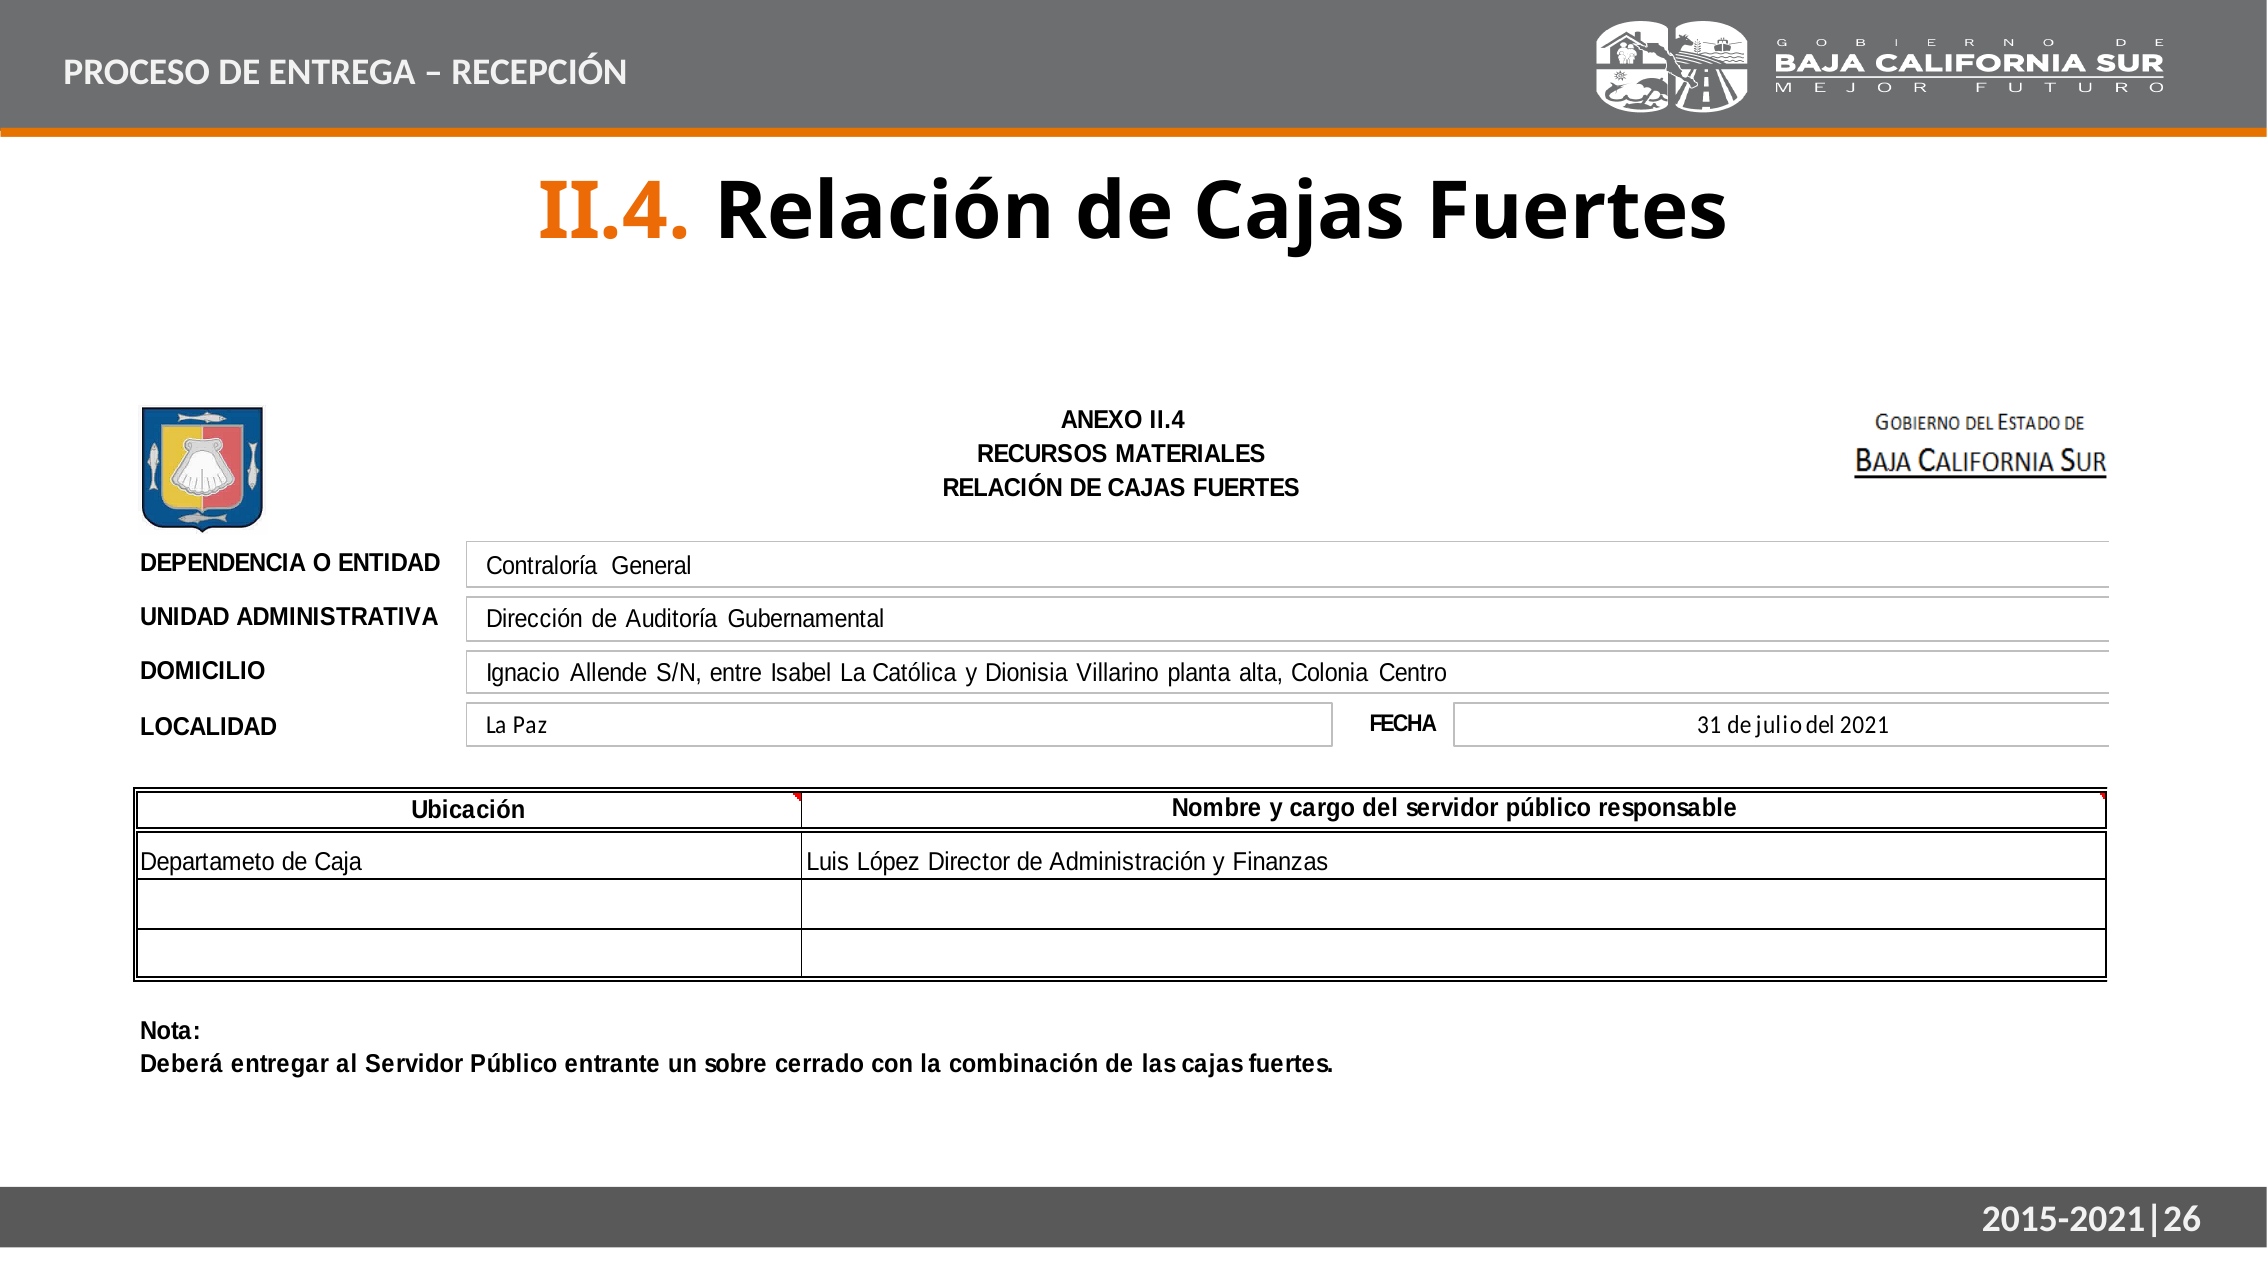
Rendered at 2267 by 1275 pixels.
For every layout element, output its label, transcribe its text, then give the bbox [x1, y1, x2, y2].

picture [0, 0, 2267, 1186]
title II.4. Relación de Cajas Fuertes [113, 142, 2154, 264]
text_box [0, 1186, 2267, 1248]
picture [0, 1248, 2267, 1275]
text_box PROCESO DE ENTREGA – RECEPCIÓN [45, 39, 646, 100]
